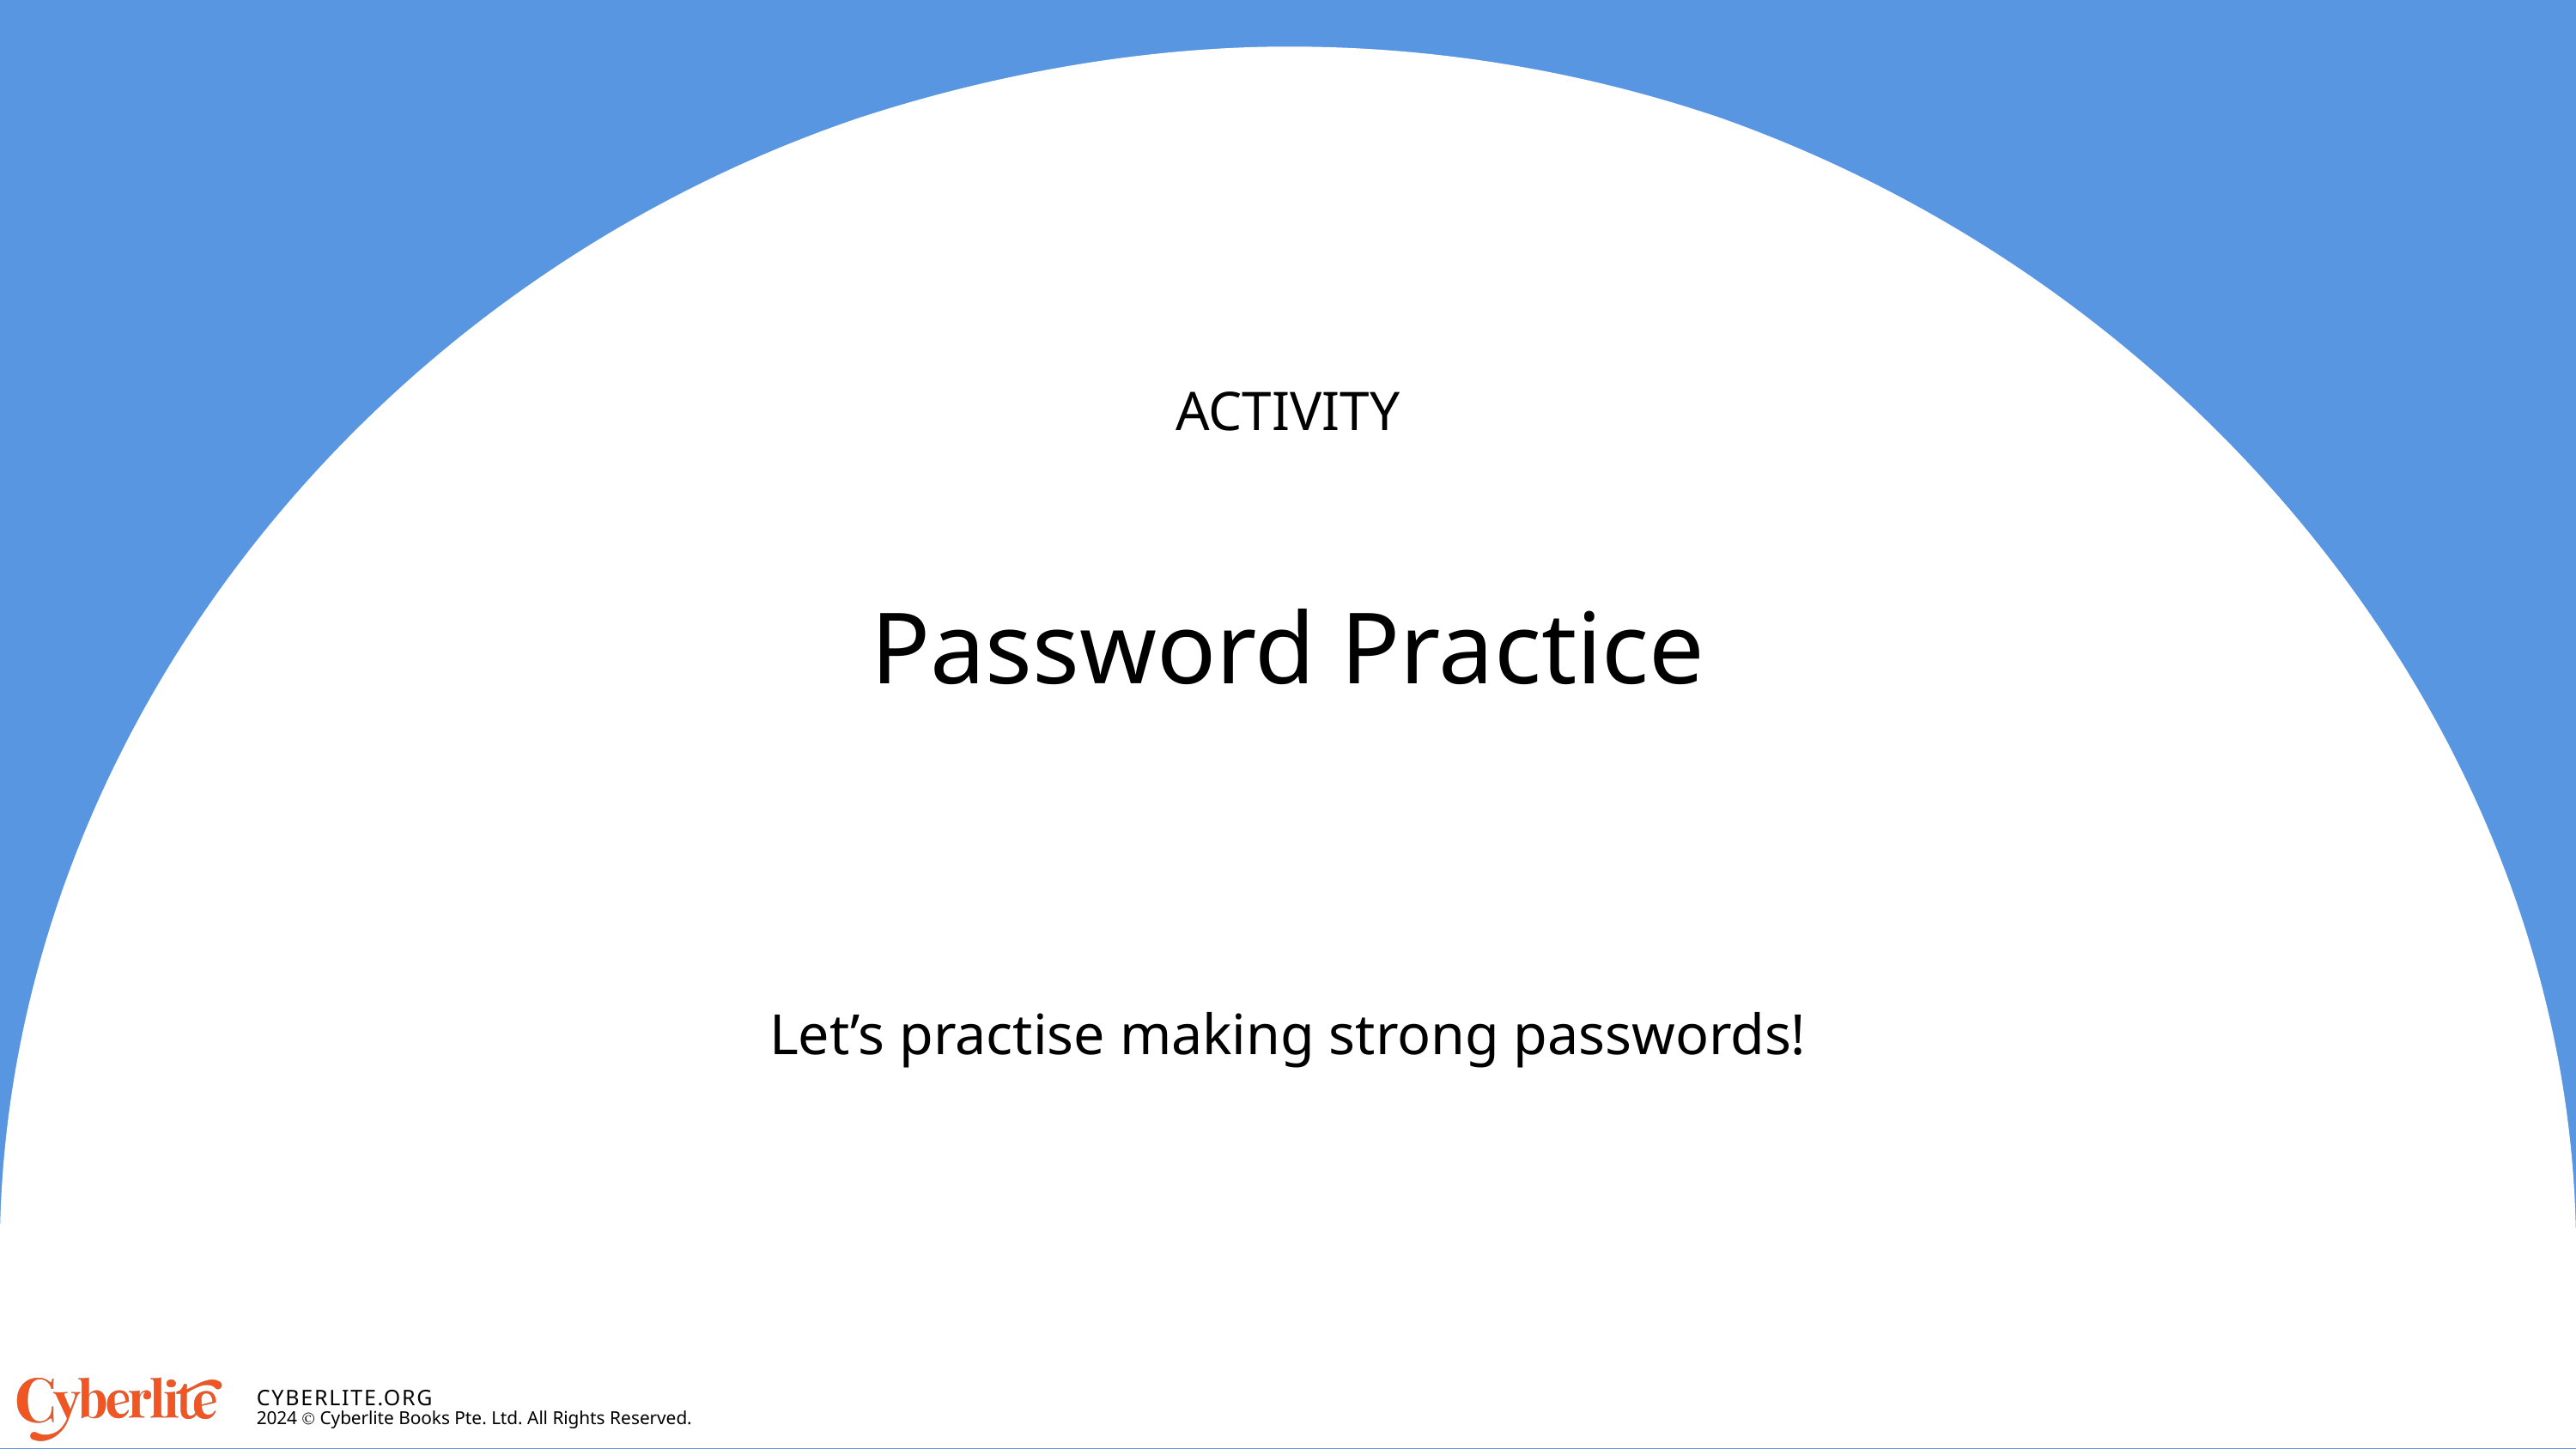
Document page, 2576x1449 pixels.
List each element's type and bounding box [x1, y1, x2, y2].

picture [0, 1364, 239, 1449]
text_box [0, 46, 2576, 1364]
